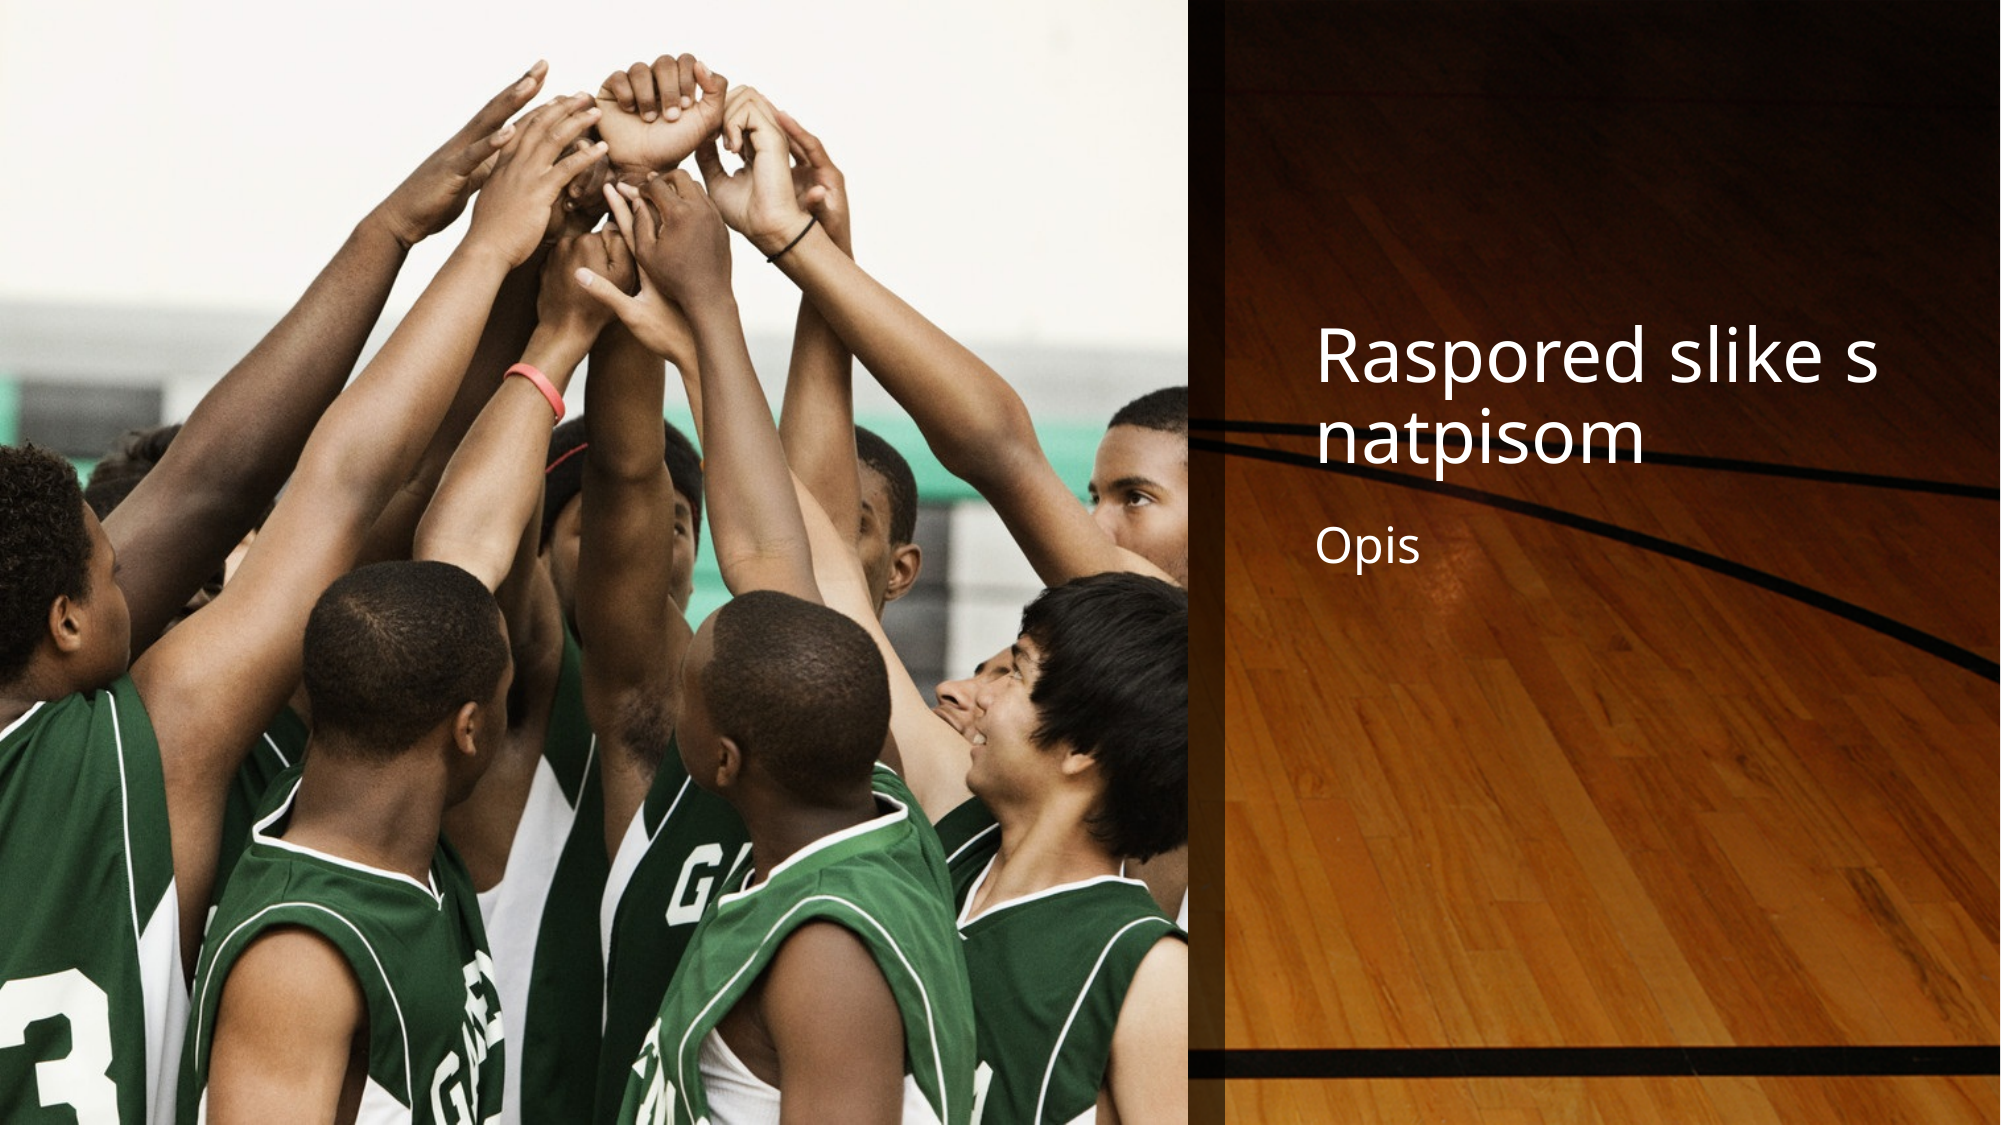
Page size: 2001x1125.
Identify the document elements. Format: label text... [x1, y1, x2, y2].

picture [0, 0, 2001, 1125]
list Opis [1299, 512, 1900, 988]
title Raspored slike s natpisom [1299, 137, 1900, 488]
